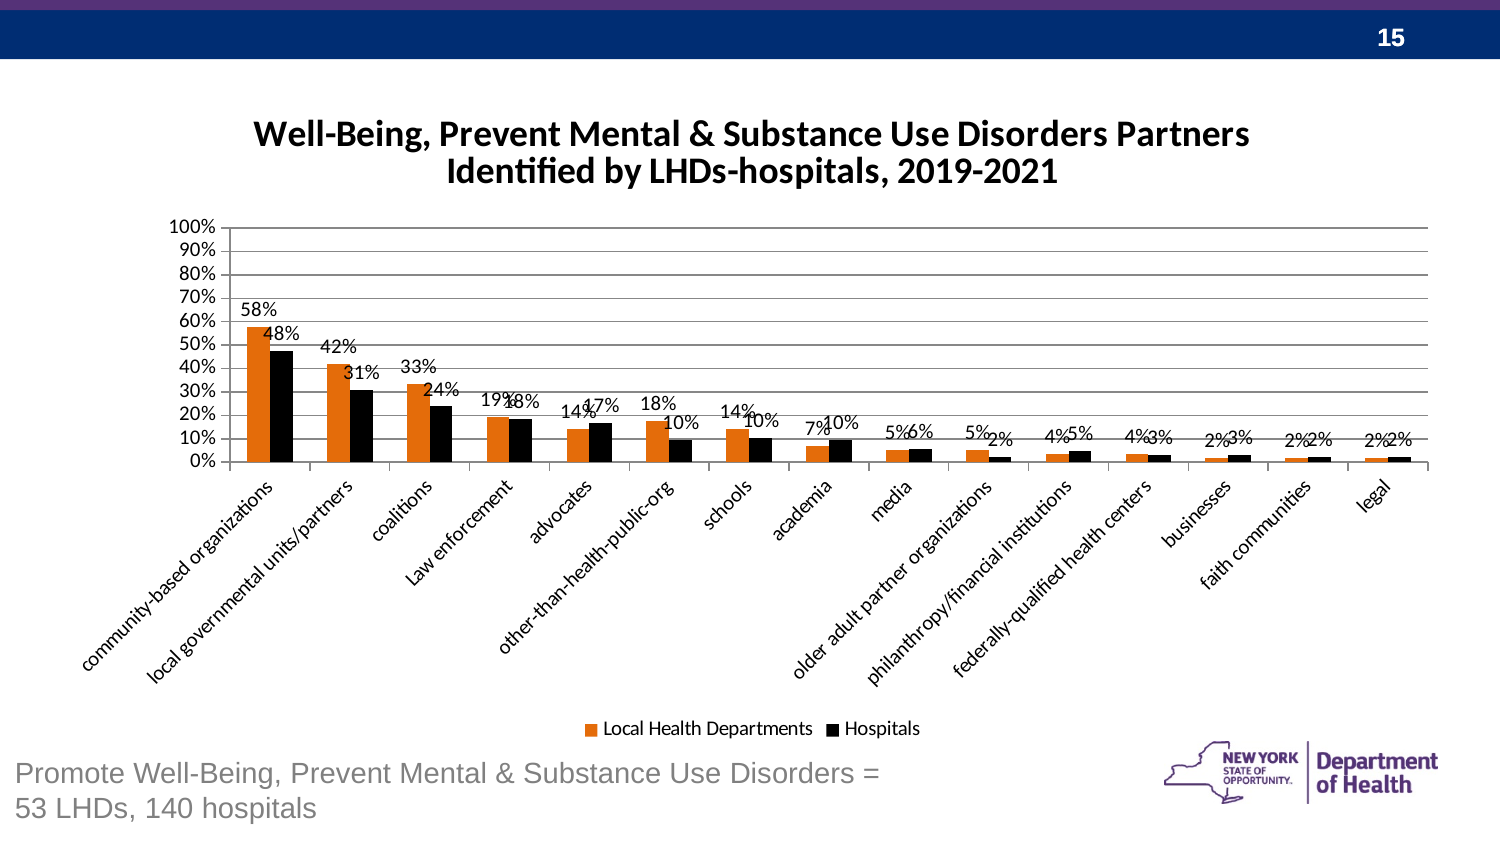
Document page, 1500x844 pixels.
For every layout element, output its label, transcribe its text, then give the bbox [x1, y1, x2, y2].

chart [48, 85, 1457, 747]
text_box Promote Well-Being, Prevent Mental & Substance Use Disorders = 53 LHDs, 140 hospitals [0, 746, 1172, 832]
picture [1172, 747, 1438, 804]
